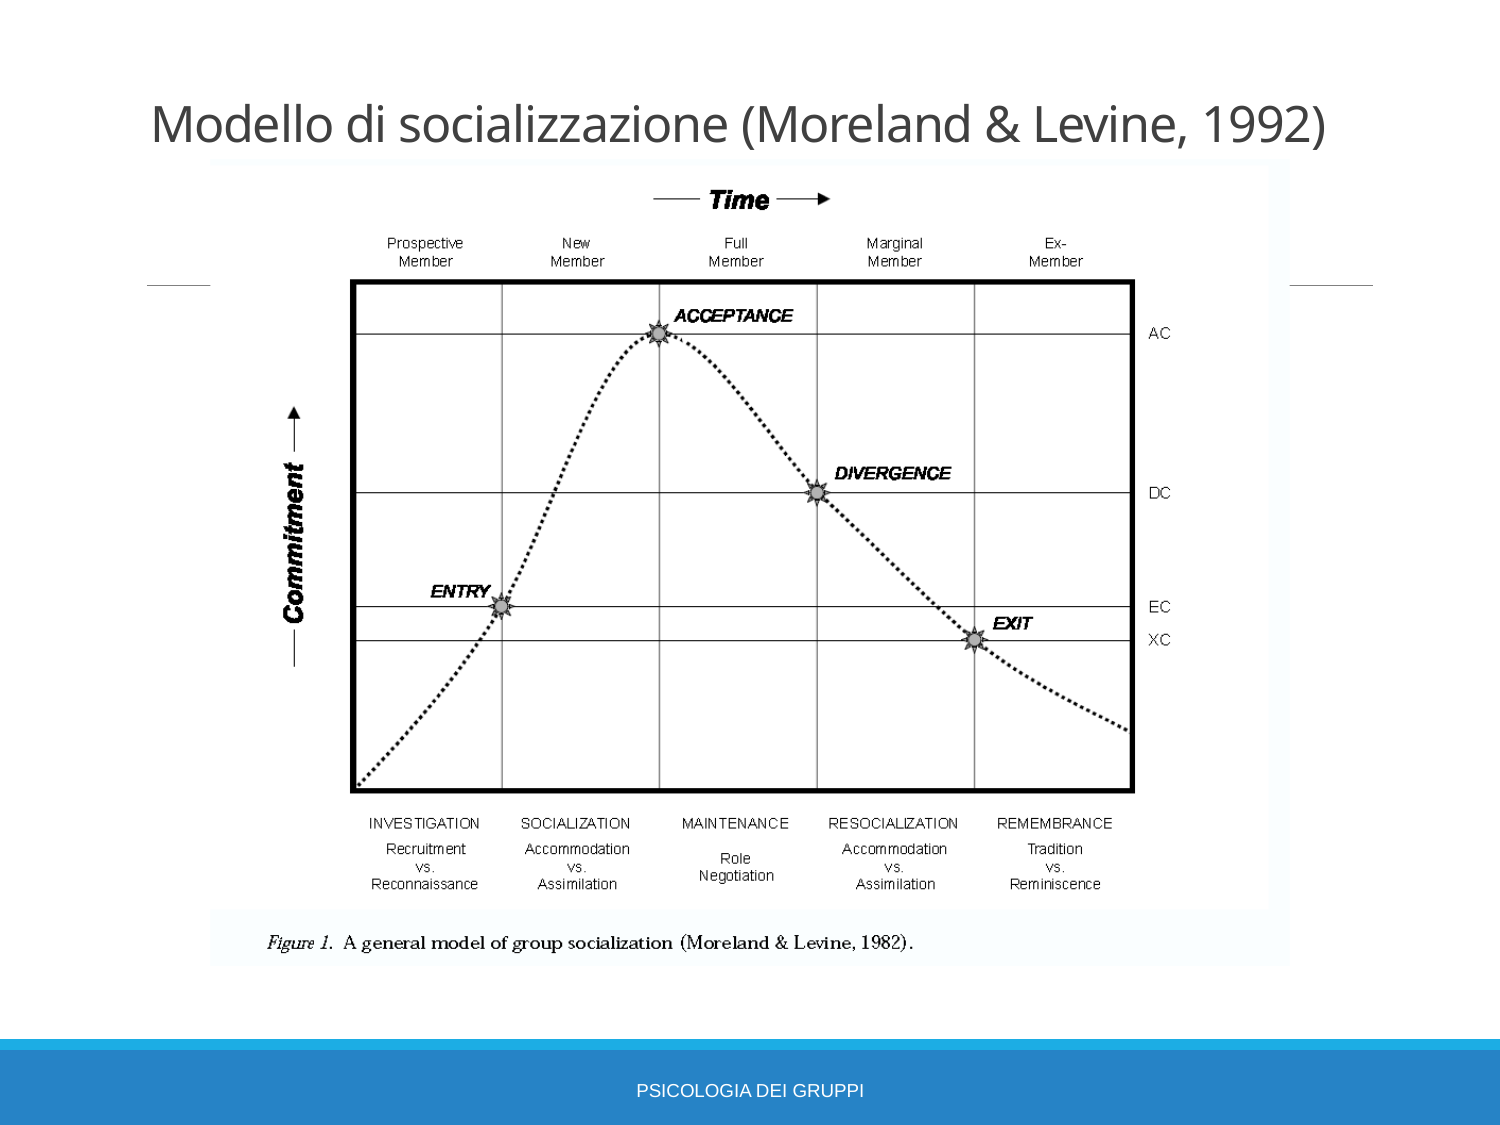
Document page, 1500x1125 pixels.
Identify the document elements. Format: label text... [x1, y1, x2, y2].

picture [209, 159, 1291, 966]
title Modello di socializzazione (Moreland & Levine, 1992) [135, 47, 1373, 160]
footer Psicologia dei gruppi [453, 1059, 1047, 1120]
